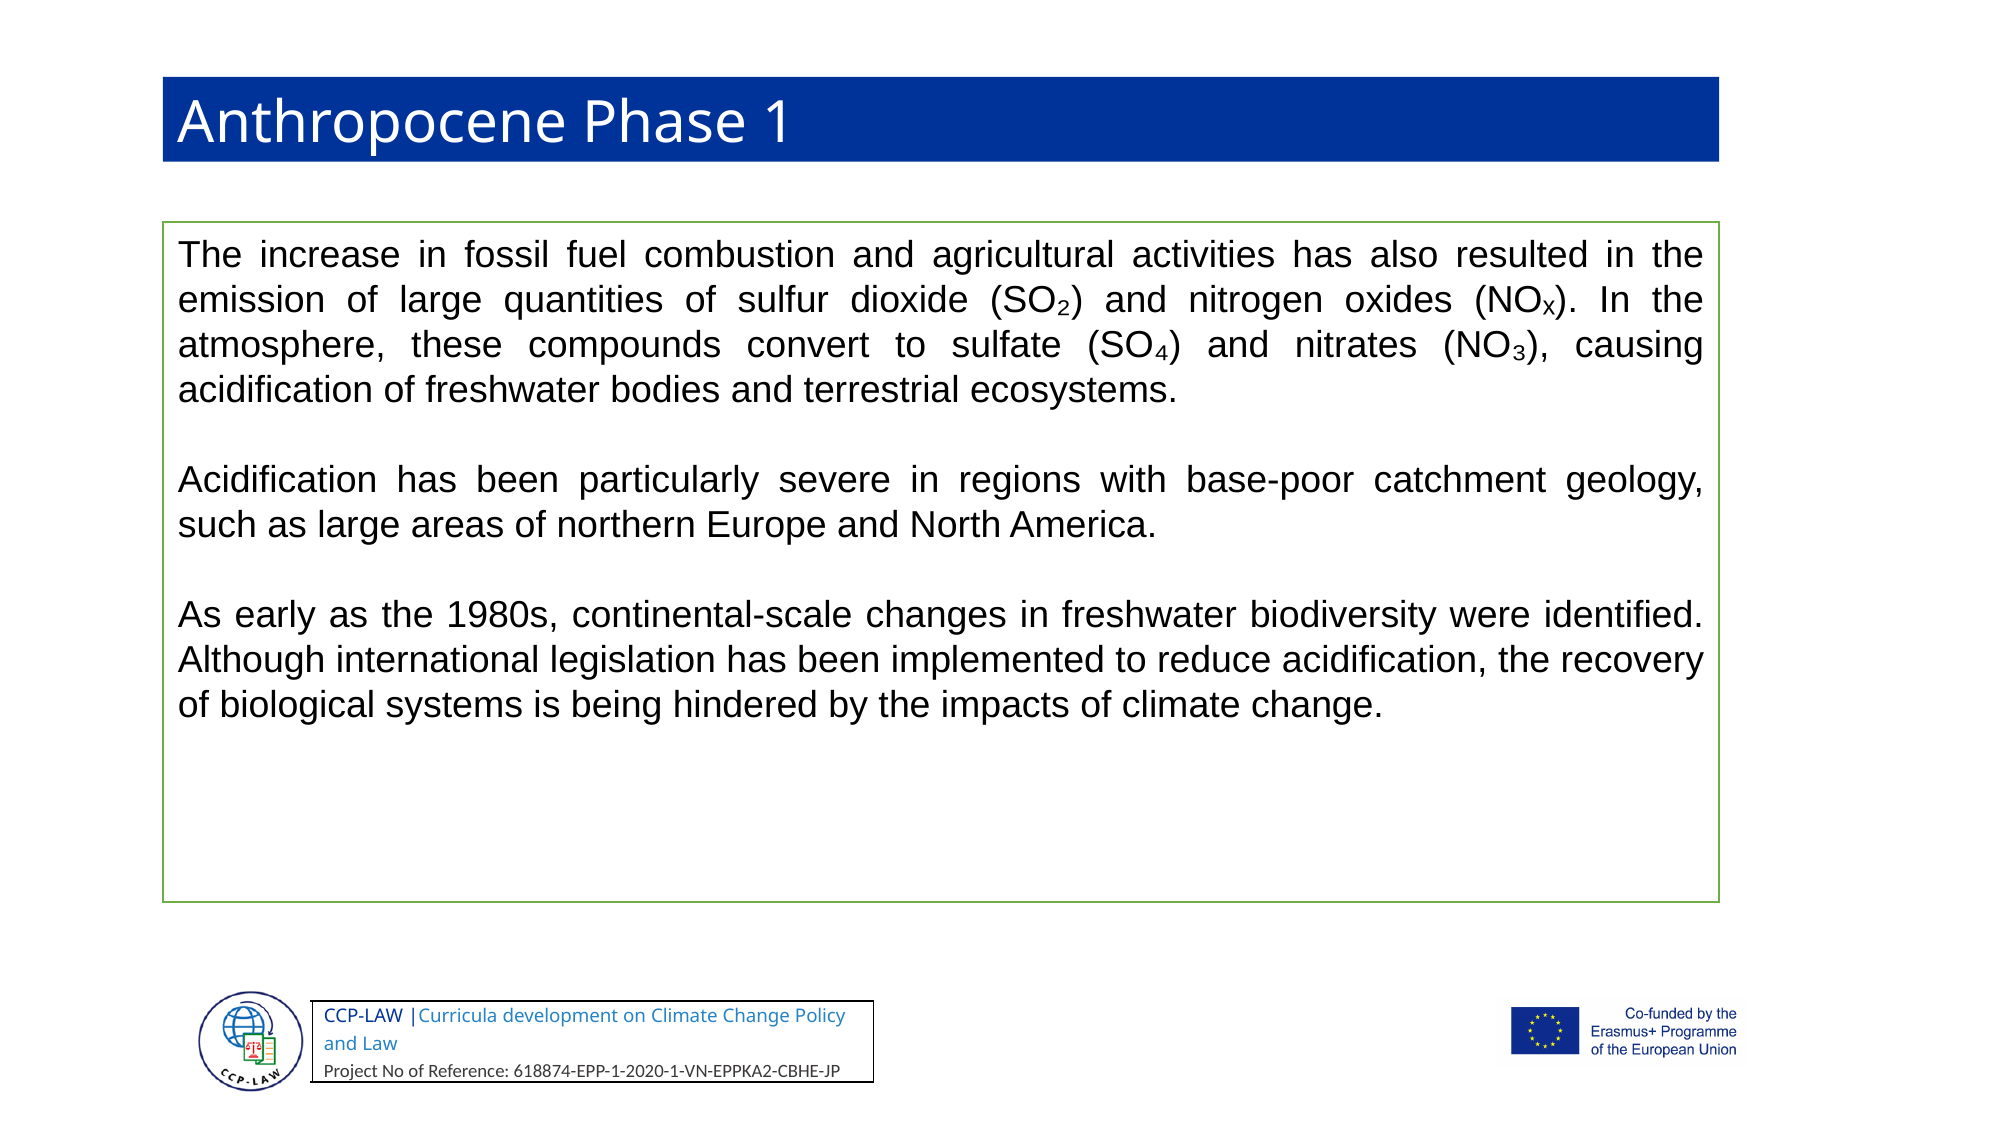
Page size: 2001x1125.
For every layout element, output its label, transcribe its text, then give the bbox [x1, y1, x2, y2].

picture [195, 984, 310, 1095]
picture [1497, 997, 1748, 1068]
text_box The increase in fossil fuel combustion and agricultural activities has also resulted in the emission of large quantities of sulfur dioxide (SO₂) and nitrogen oxides (NOₓ). In the atmosphere, these compounds convert to sulfate (SO₄) and nitrates (NO₃), causing acidification of freshwater bodies and terrestrial ecosystems. Acidification has been particularly severe in regions with base-poor catchment geology, such as large areas of northern Europe and North America. As early as the 1980s, continental-scale changes in freshwater biodiversity were identified. Although international legislation has been implemented to reduce acidification, the recovery of biological systems is being hindered by the impacts of climate change. [162, 222, 1720, 903]
text_box Anthropocene Phase 1 [162, 76, 1720, 162]
